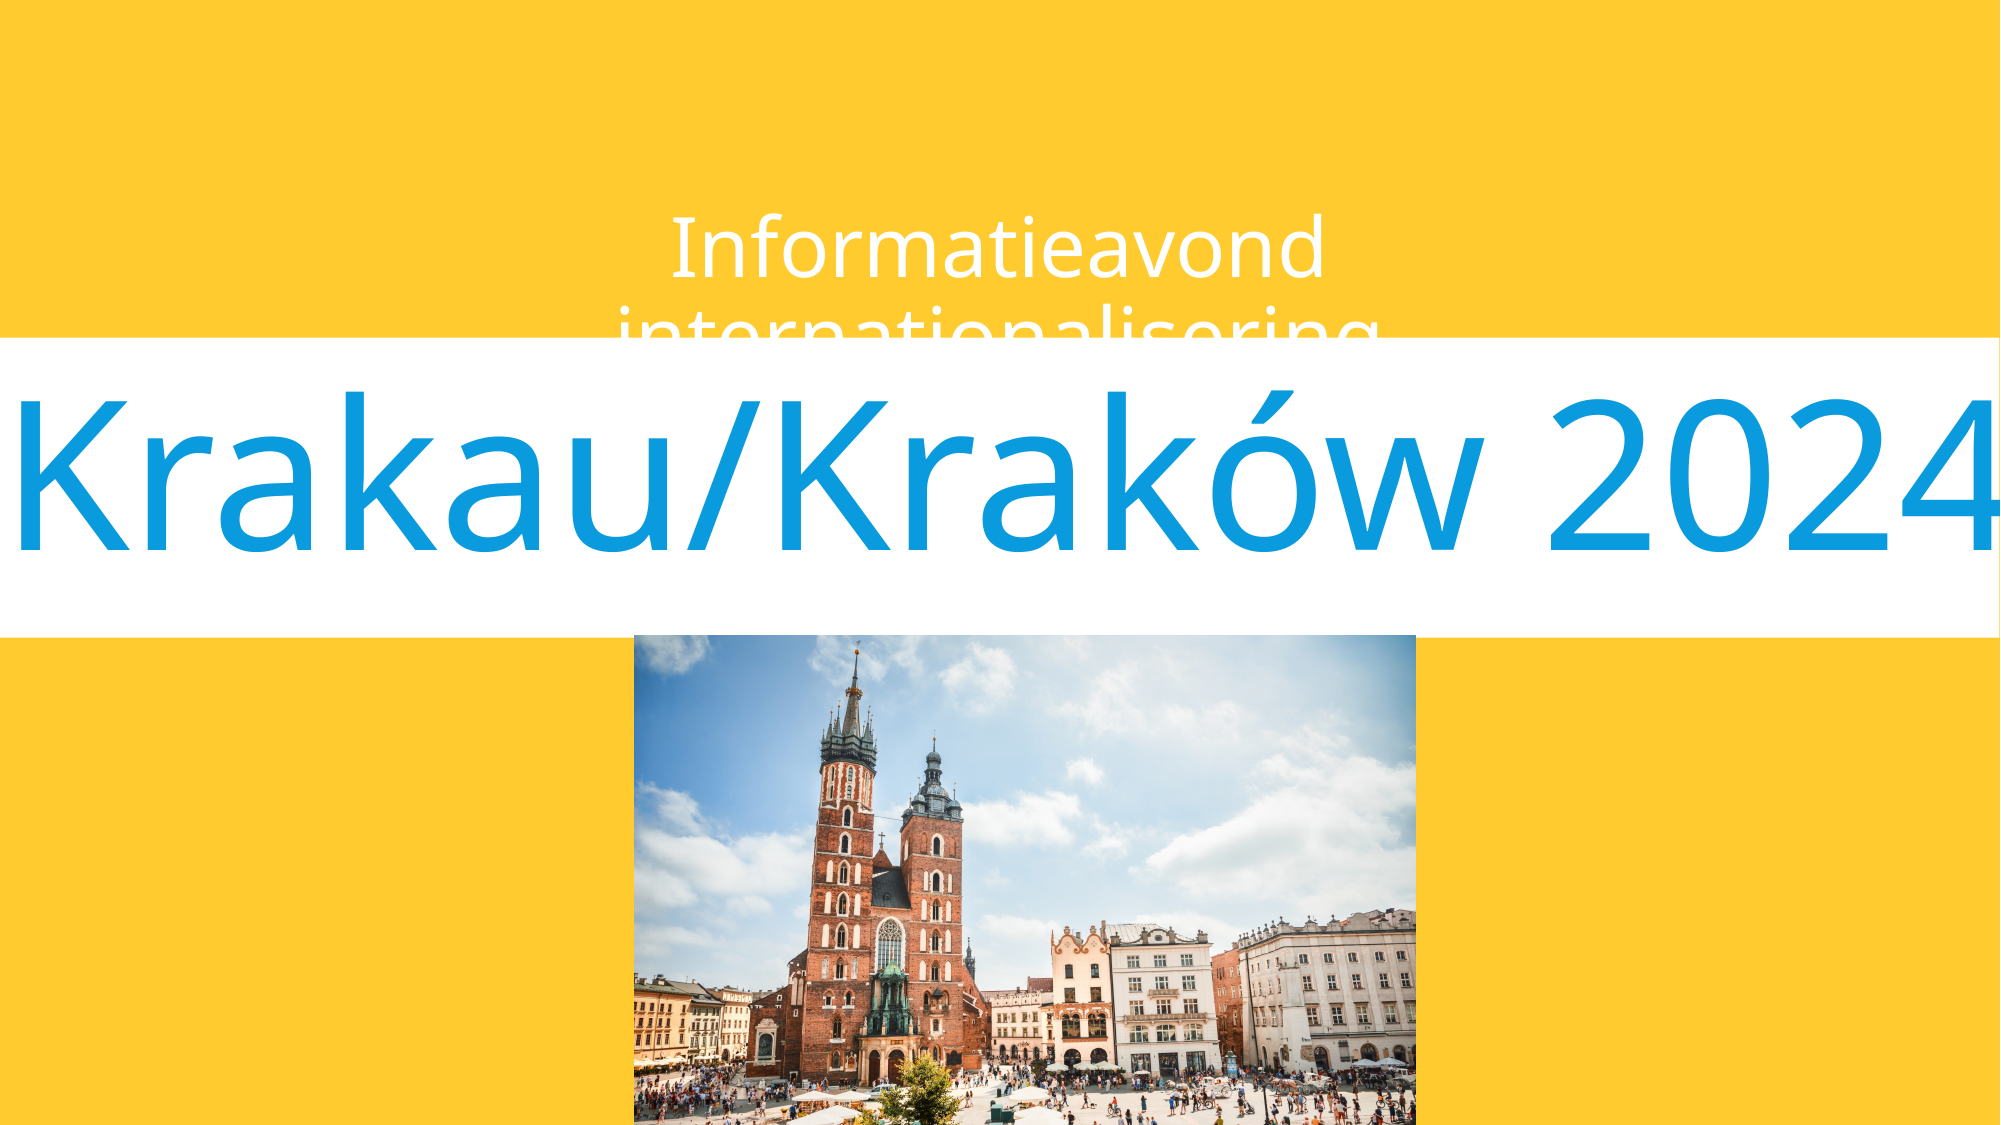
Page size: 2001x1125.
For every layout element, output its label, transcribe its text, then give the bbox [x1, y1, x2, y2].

picture [634, 635, 1416, 1125]
text_box Krakau/Kraków 2024 [0, 334, 2000, 600]
subtitle Informatieavond internationalisering [288, 198, 1712, 334]
